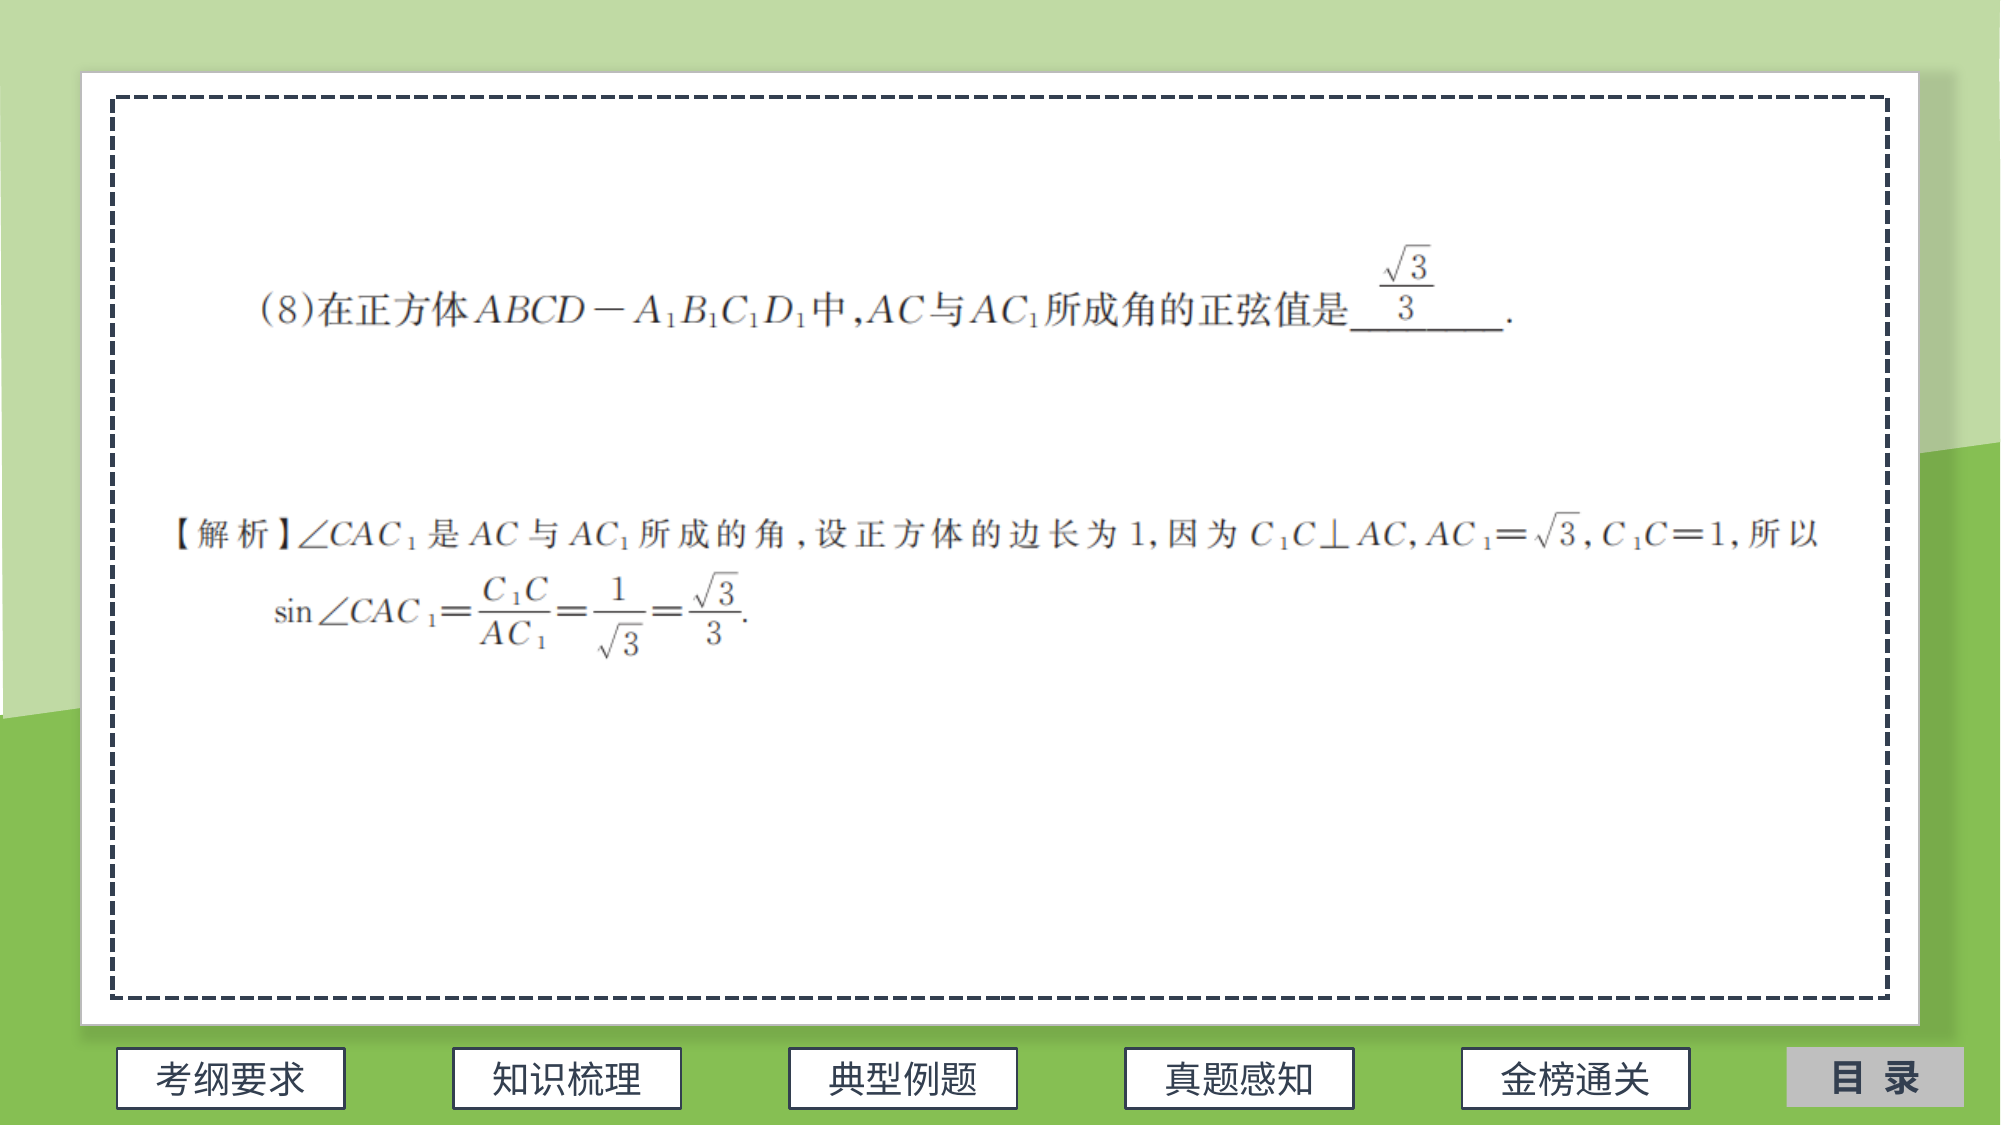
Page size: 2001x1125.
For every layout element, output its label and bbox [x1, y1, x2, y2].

picture [246, 240, 1523, 342]
picture [173, 506, 1827, 668]
